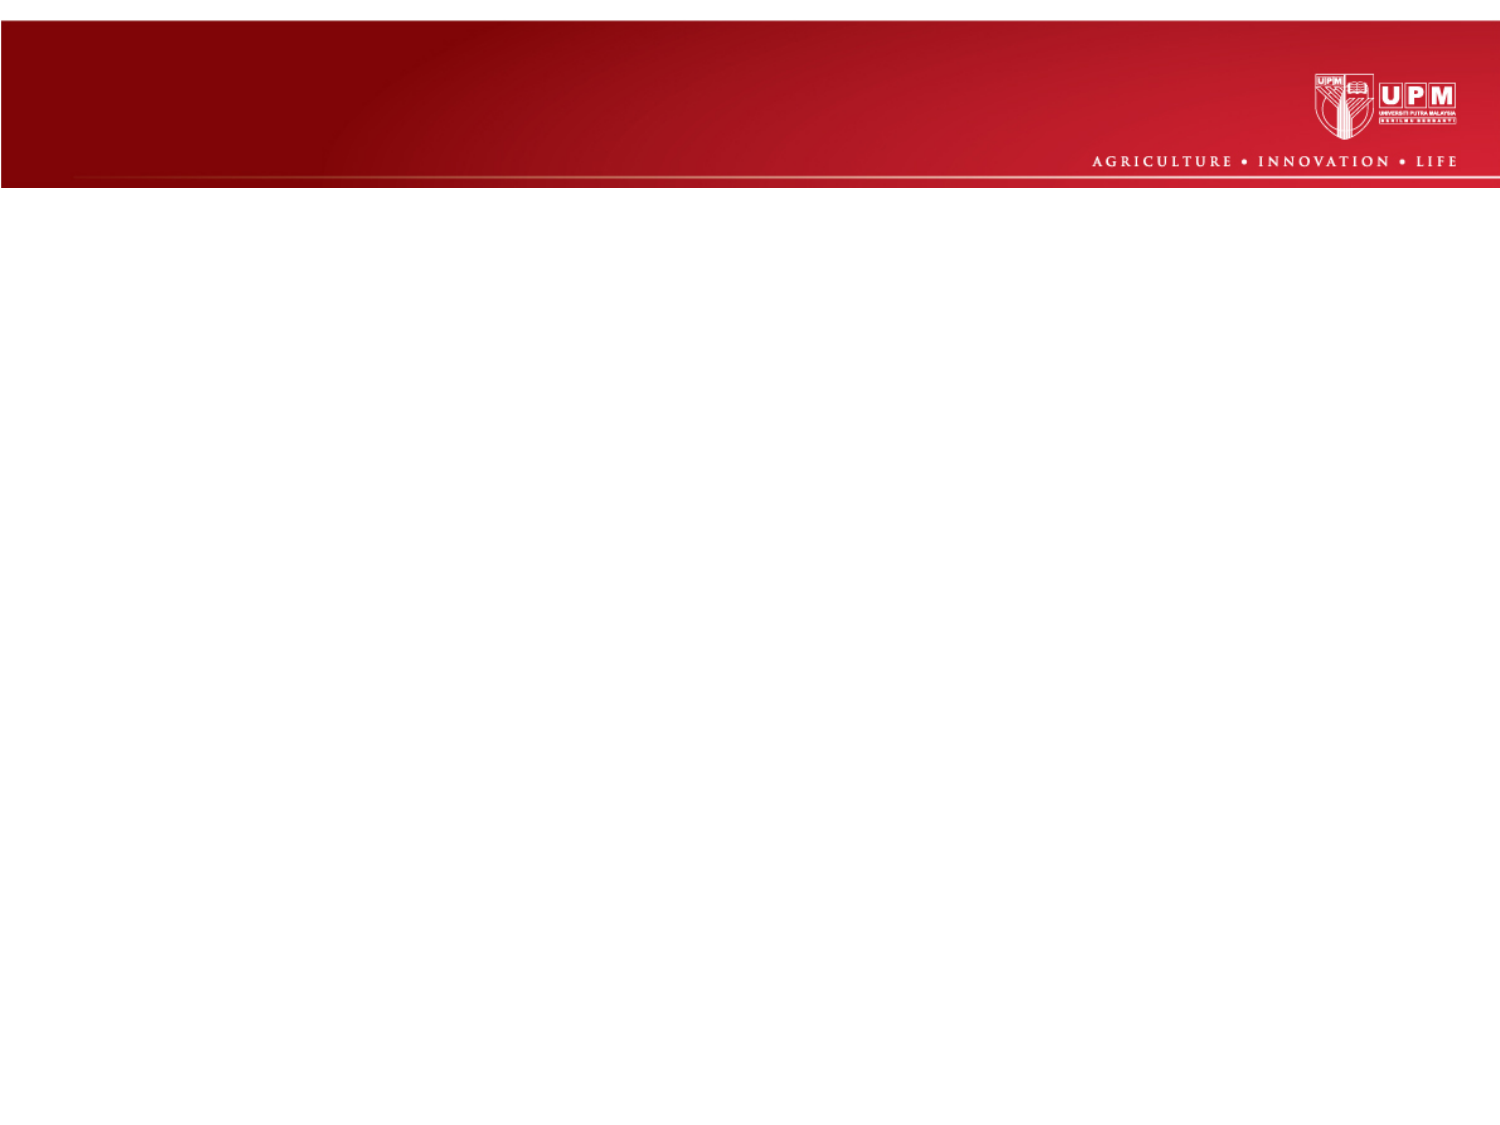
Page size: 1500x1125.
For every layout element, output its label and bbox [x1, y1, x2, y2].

picture [0, 0, 1500, 188]
